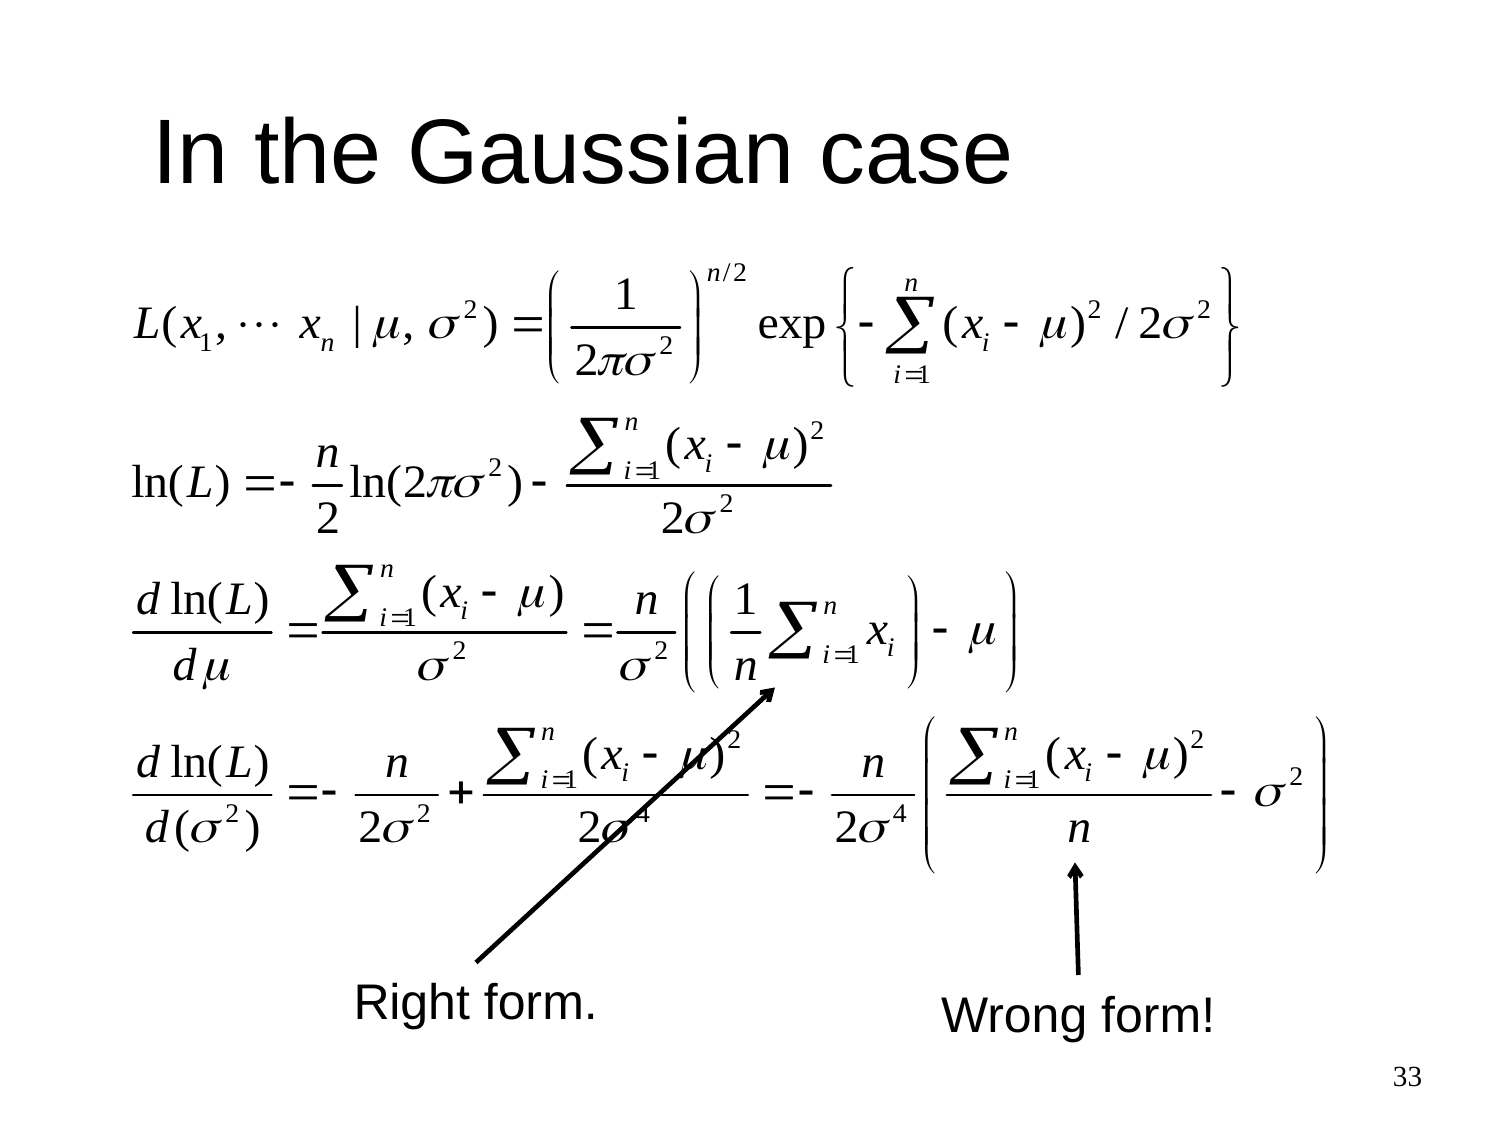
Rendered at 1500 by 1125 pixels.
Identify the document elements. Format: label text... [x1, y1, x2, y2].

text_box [487, 675, 764, 975]
text_box Right form. [338, 962, 614, 1038]
title In the Gaussian case [137, 56, 1413, 238]
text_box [1020, 916, 1134, 921]
text_box Wrong form! [926, 974, 1231, 1050]
slide_number 33 [1124, 1036, 1438, 1113]
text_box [124, 249, 1340, 886]
